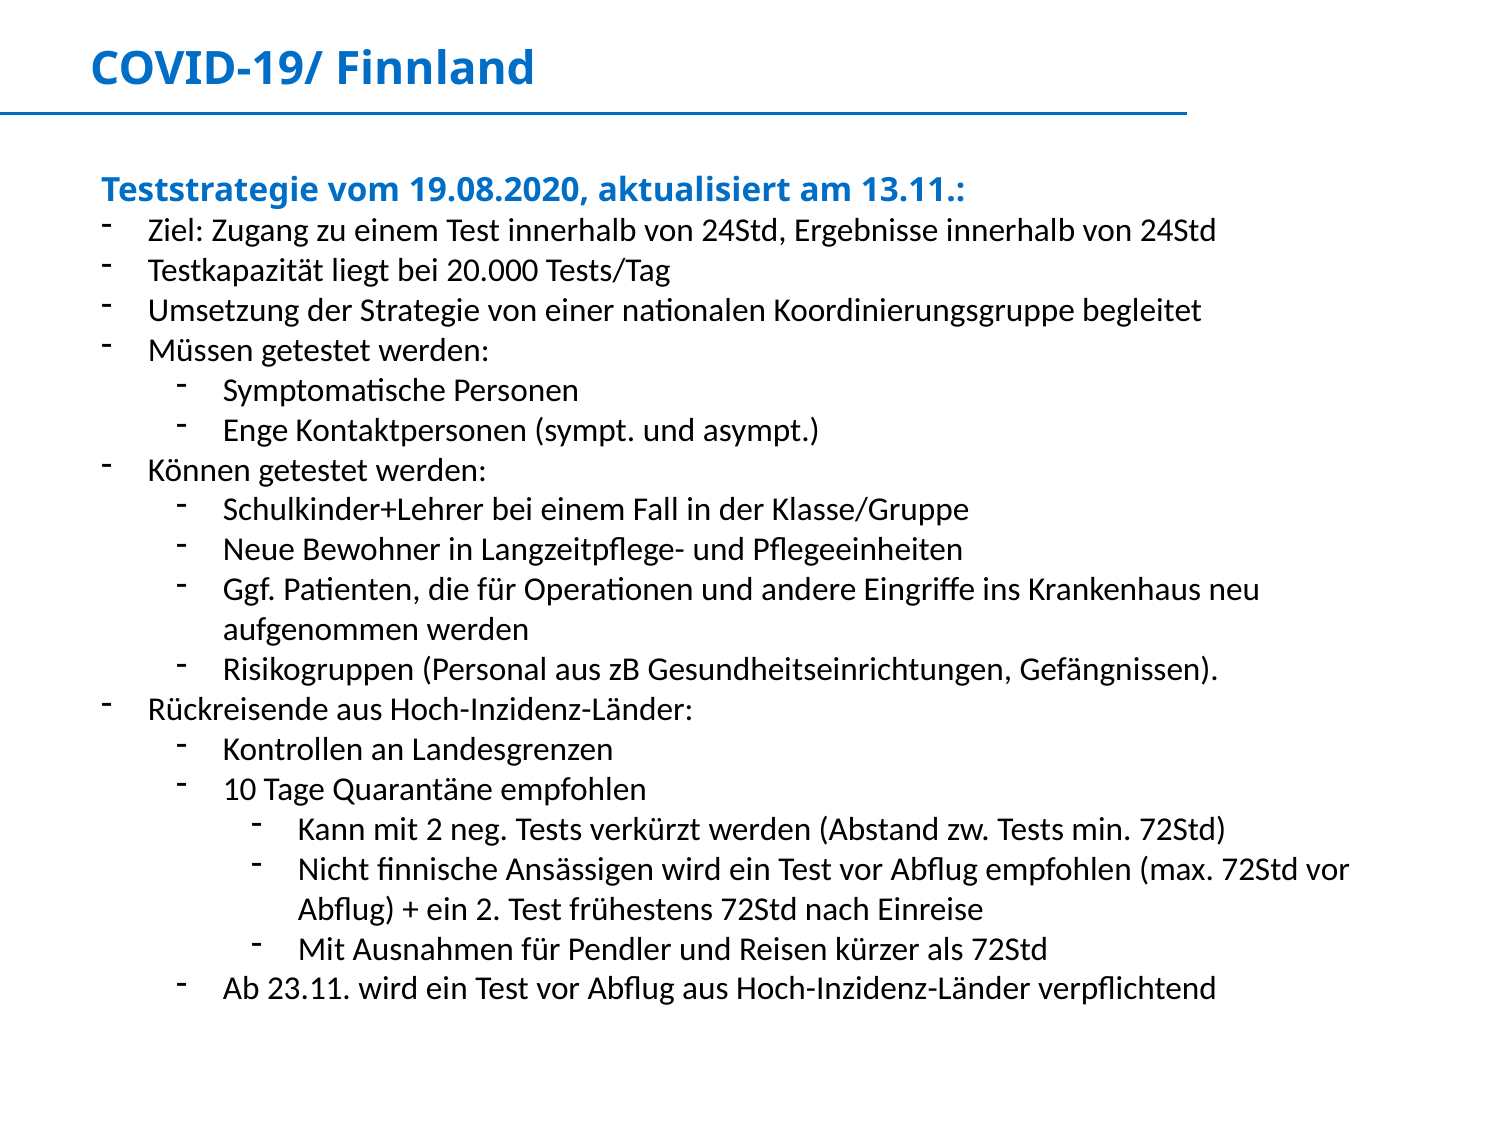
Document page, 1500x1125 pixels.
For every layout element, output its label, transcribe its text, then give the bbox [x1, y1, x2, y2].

text_box Teststrategie vom 19.08.2020, aktualisiert am 13.11.: Ziel: Zugang zu einem Test innerhalb von 24Std, Ergebnisse innerhalb von 24Std Testkapazität liegt bei 20.000 Tests/Tag Umsetzung der Strategie von einer nationalen Koordinierungsgruppe begleitet Müssen getestet werden: Symptomatische Personen Enge Kontaktpersonen (sympt. und asympt.) Können getestet werden: Schulkinder+Lehrer bei einem Fall in der Klasse/Gruppe Neue Bewohner in Langzeitpflege- und Pflegeeinheiten Ggf. Patienten, die für Operationen und andere Eingriffe ins Krankenhaus neu aufgenommen werden Risikogruppen (Personal aus zB Gesundheitseinrichtungen, Gefängnissen). Rückreisende aus Hoch-Inzidenz-Länder: Kontrollen an Landesgrenzen 10 Tage Quarantäne empfohlen Kann mit 2 neg. Tests verkürzt werden (Abstand zw. Tests min. 72Std) Nicht finnische Ansässigen wird ein Test vor Abflug empfohlen (max. 72Std vor Abflug) + ein 2. Test frühestens 72Std nach Einreise Mit Ausnahmen für Pendler und Reisen kürzer als 72Std Ab 23.11. wird ein Test vor Abflug aus Hoch-Inzidenz-Länder verpflichtend [86, 160, 1414, 1014]
title COVID-19/ Finnland [75, 30, 1403, 102]
